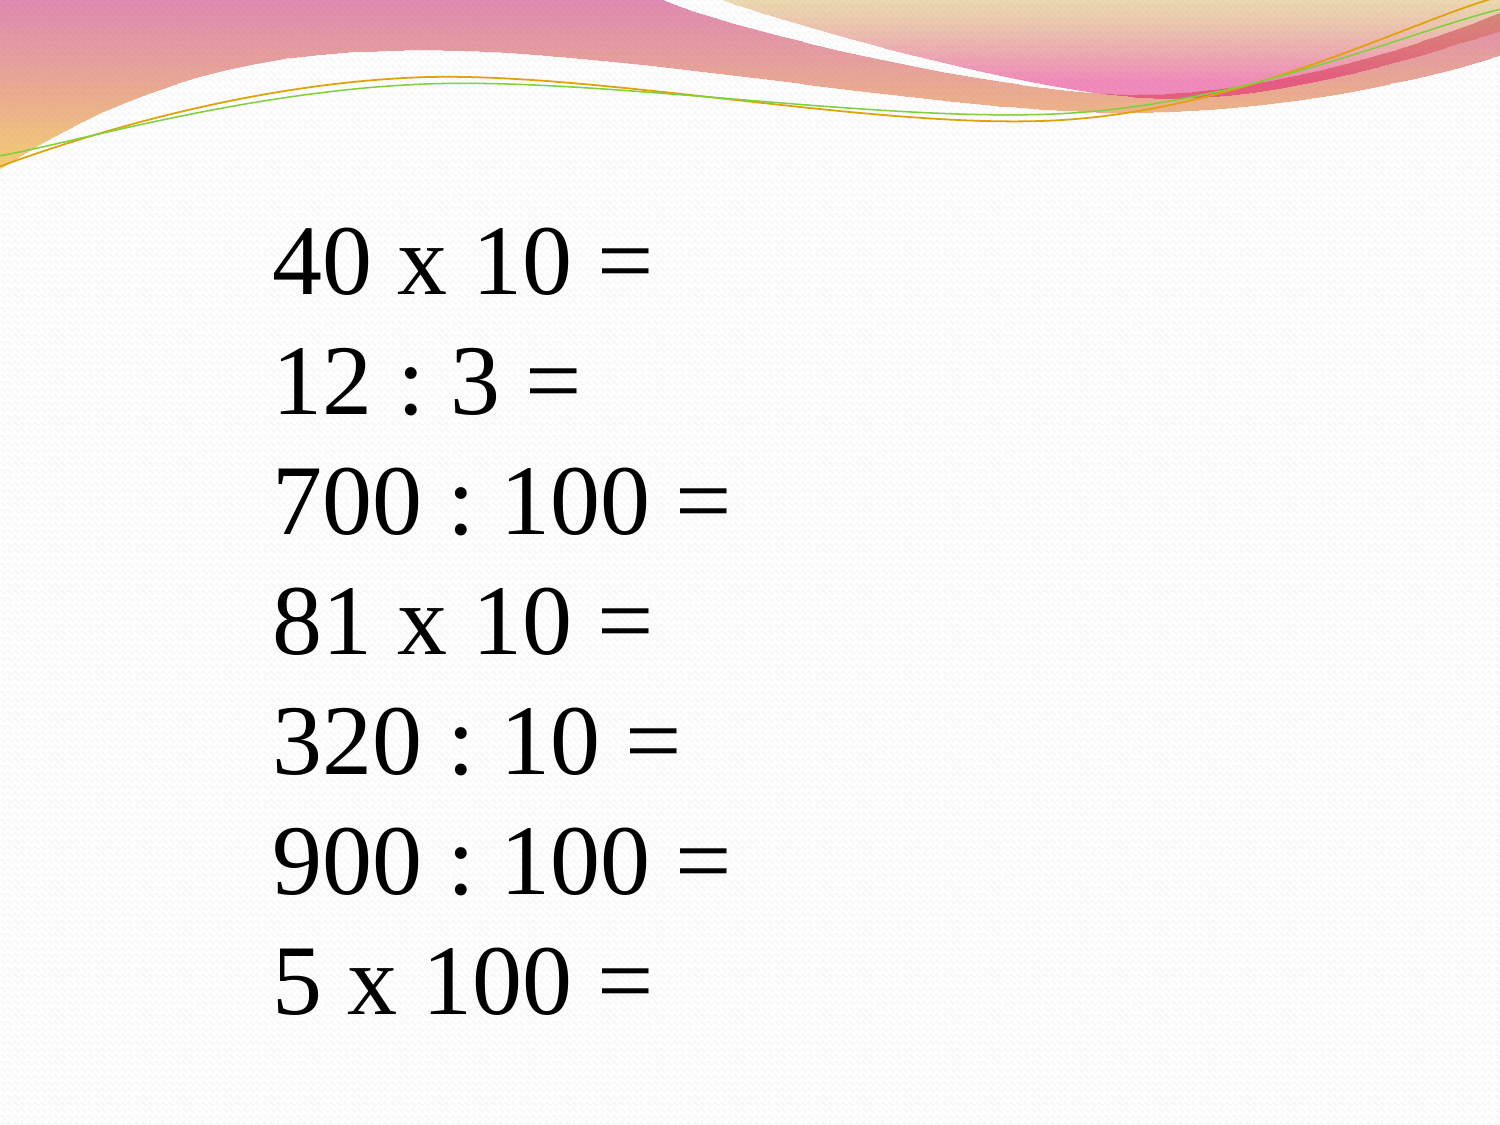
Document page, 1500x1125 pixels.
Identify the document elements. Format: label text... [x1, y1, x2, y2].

text_box 40 х 10 = 12 : 3 = 700 : 100 = 81 х 10 = 320 : 10 = 900 : 100 = 5 х 100 = [257, 187, 903, 1042]
